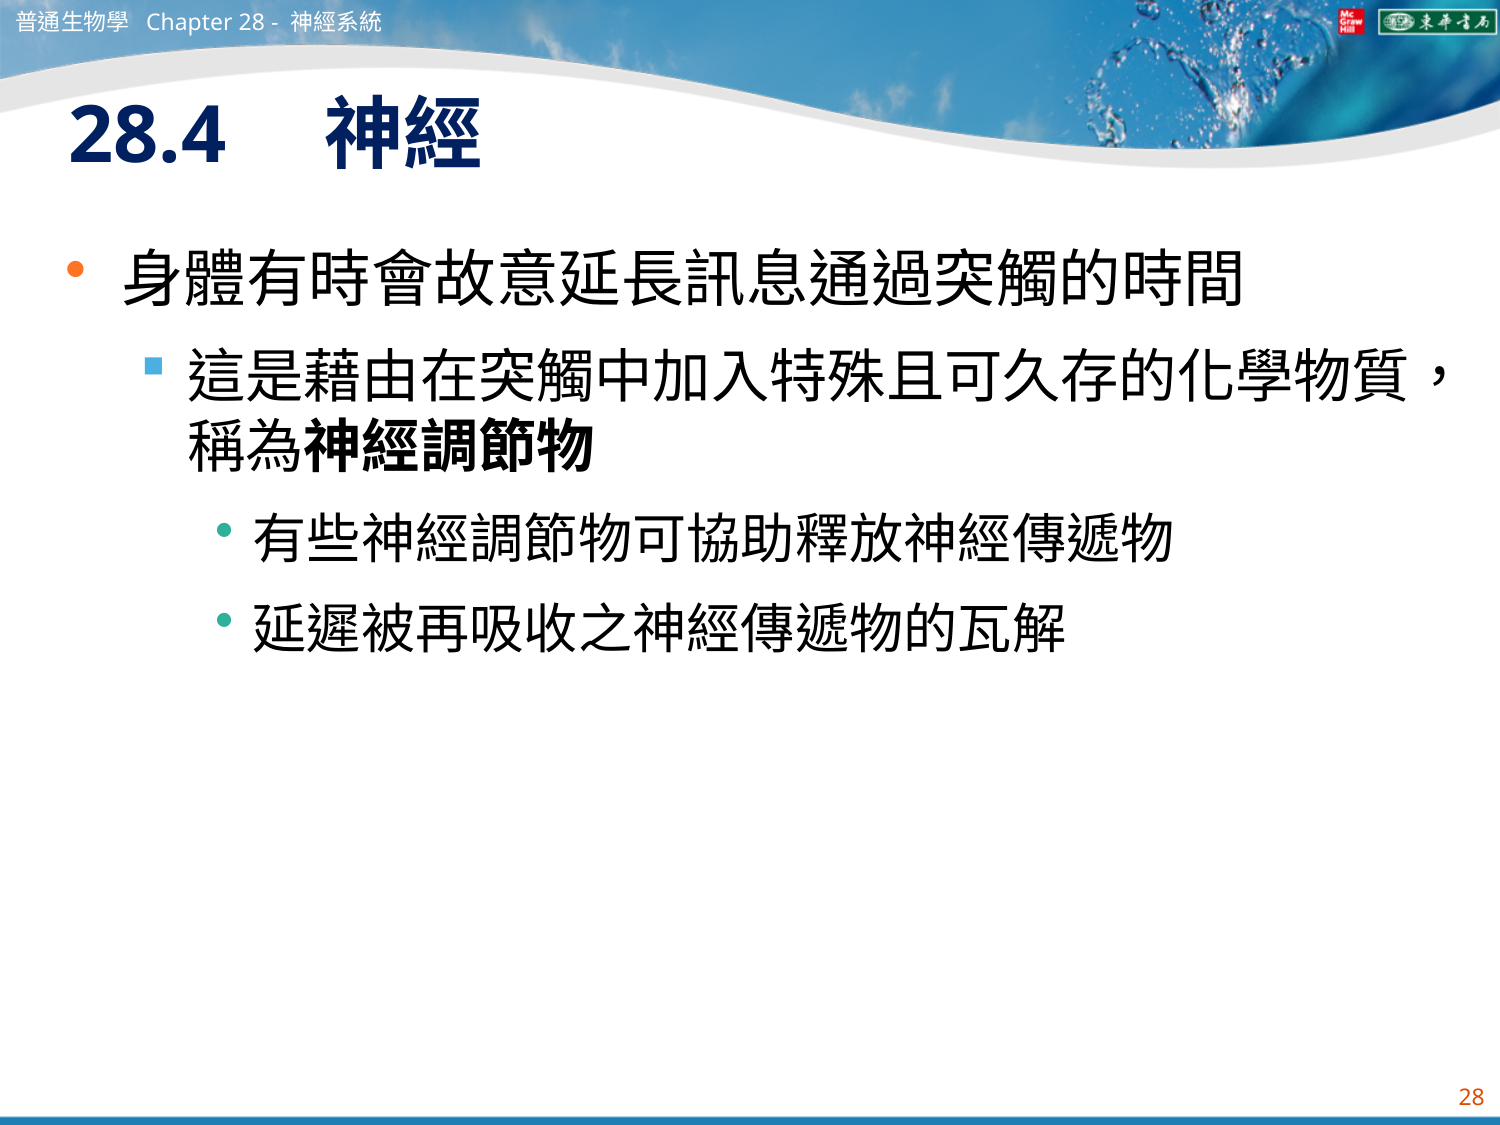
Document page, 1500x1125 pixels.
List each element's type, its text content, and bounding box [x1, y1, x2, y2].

picture [0, 0, 1500, 1125]
slide_number 28 [1411, 1074, 1500, 1123]
title 28.4 神經 [53, 54, 1447, 209]
footer 普通生物學 Chapter 28 - 神經系統 [0, 0, 476, 41]
list 身體有時會故意延長訊息通過突觸的時間 這是藉由在突觸中加入特殊且可久存的化學物質，稱為神經調節物 有些神經調節物可協助釋放神經傳遞物 延遲被再吸收之神經傳遞物的瓦解 [50, 231, 1451, 1083]
